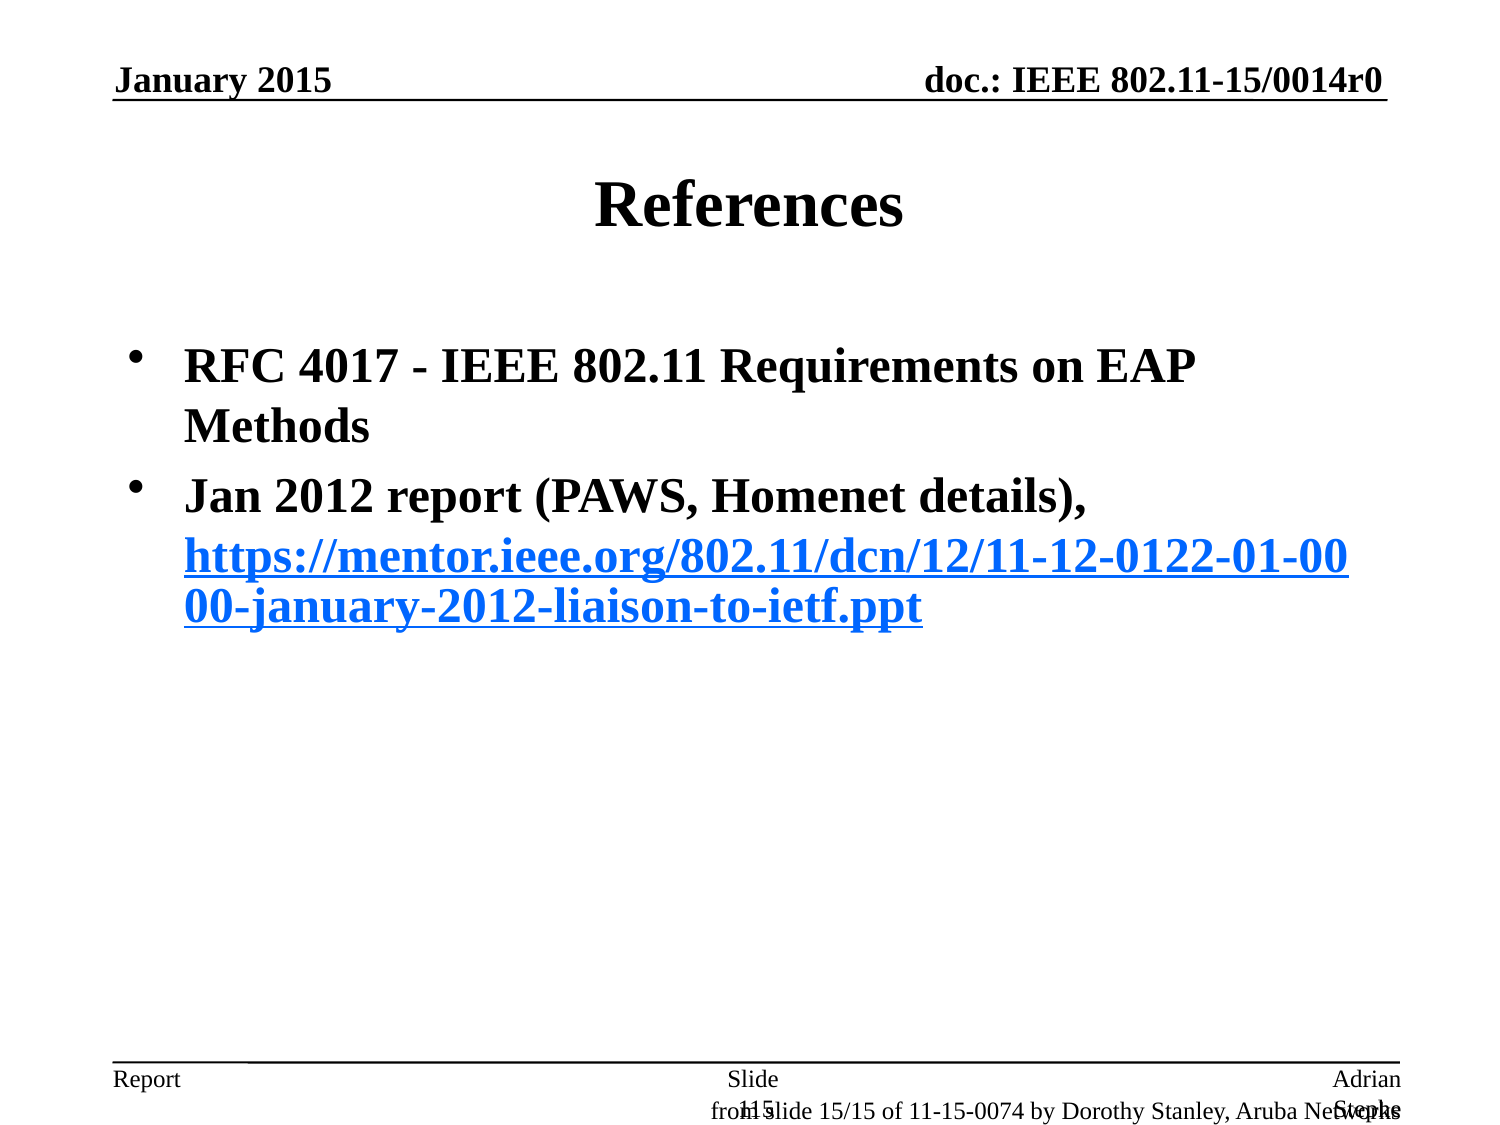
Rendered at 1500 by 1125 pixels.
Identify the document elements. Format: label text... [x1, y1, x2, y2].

text_box from slide 15/15 of 11-15-0074 by Dorothy Stanley, Aruba Networks [343, 1087, 1417, 1125]
slide_number Slide 115 [711, 1061, 801, 1087]
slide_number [114, 54, 374, 101]
title References [112, 112, 1388, 288]
footer Adrian Stephens, Intel Corporation [1324, 1061, 1402, 1087]
list RFC 4017 - IEEE 802.11 Requirements on EAP Methods Jan 2012 report (PAWS, Homenet details), https://mentor.ieee.org/802.11/dcn/12/11-12-0122-01-0000-january-2012-liaison-to-ietf.ppt [112, 324, 1388, 1000]
